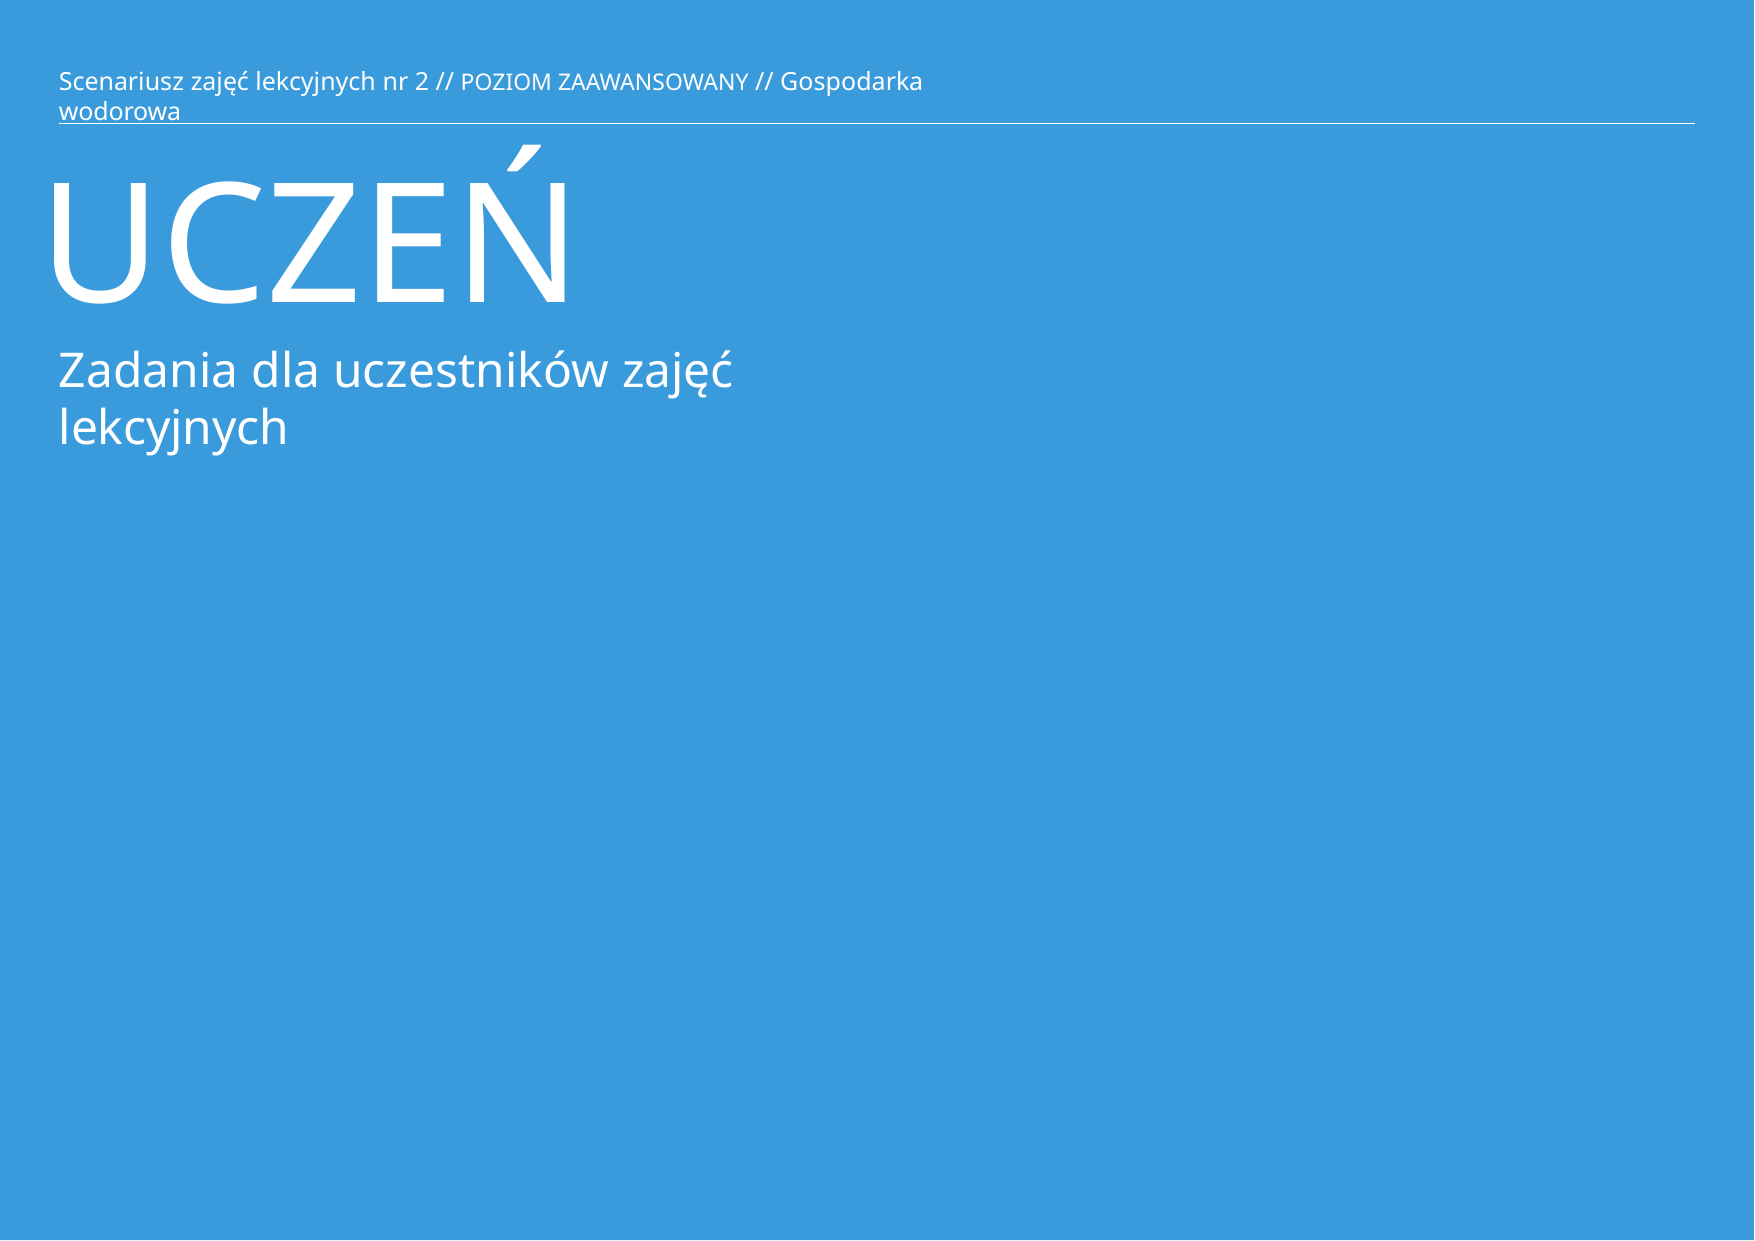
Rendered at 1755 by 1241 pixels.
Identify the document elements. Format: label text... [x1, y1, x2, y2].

title UCZEŃ Zadania dla uczestników zajęć lekcyjnych [37, 122, 935, 455]
text_box Scenariusz zajęć lekcyjnych nr 2 // POZIOM ZAAWANSOWANY // Gospodarka wodorowa [56, 63, 1018, 126]
